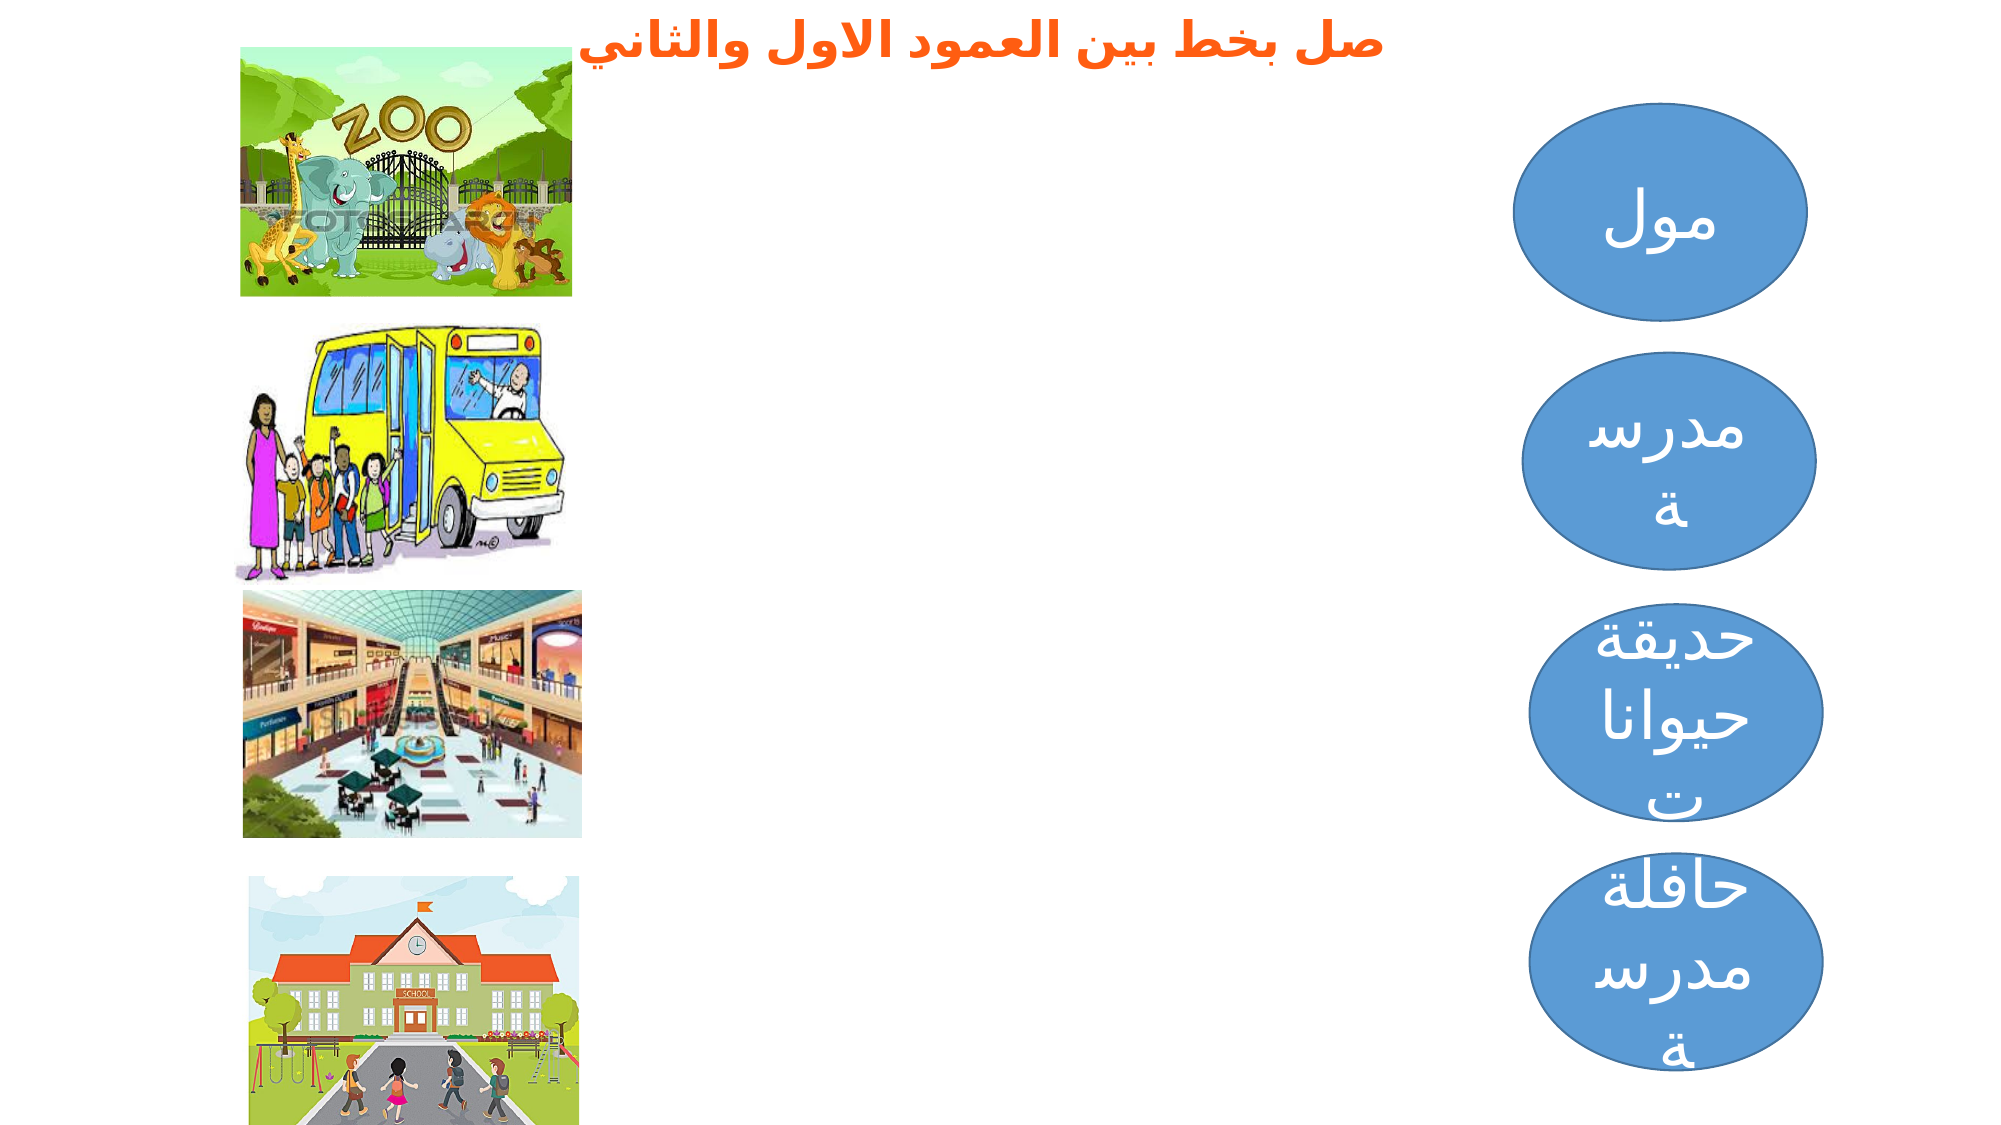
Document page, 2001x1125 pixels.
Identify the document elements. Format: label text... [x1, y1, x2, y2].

text_box حديقة حيوانات [1528, 603, 1824, 823]
picture [242, 876, 580, 1125]
picture [240, 47, 573, 297]
text_box مدرسة [1521, 351, 1817, 571]
picture [234, 323, 566, 585]
picture [242, 590, 582, 838]
text_box مول [1512, 102, 1808, 322]
text_box صل بخط بين العمود الاول والثاني [562, 0, 1415, 75]
text_box حافلة مدرسة [1528, 852, 1824, 1072]
